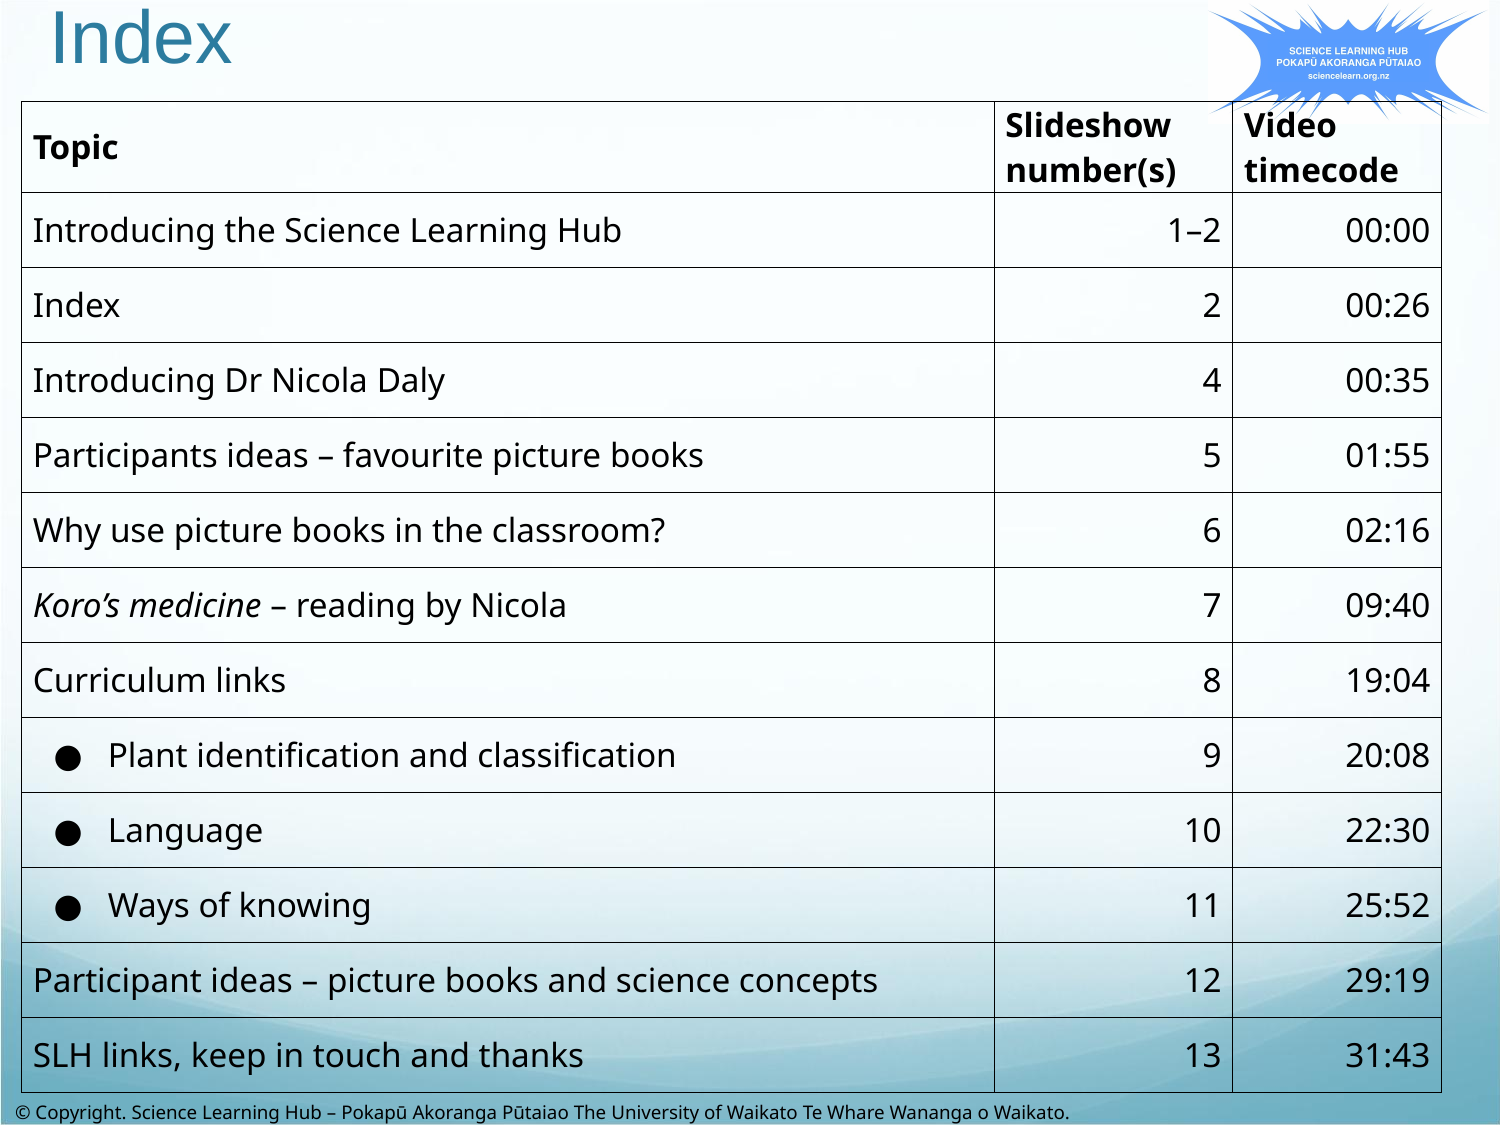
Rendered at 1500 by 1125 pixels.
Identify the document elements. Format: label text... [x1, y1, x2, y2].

table_cell 22:30 [1233, 793, 1441, 867]
table_cell 2 [995, 268, 1232, 342]
table_cell 29:19 [1233, 943, 1441, 1017]
table_cell Why use picture books in the classroom? [22, 493, 994, 567]
table_header Slideshow number(s) [995, 102, 1232, 192]
table_cell 6 [995, 493, 1232, 567]
table_cell Participant ideas – picture books and science concepts [22, 943, 994, 1017]
table_cell 12 [995, 943, 1232, 1017]
table_cell Introducing the Science Learning Hub [22, 193, 994, 267]
table_cell 31:43 [1233, 1018, 1441, 1084]
table_cell 10 [995, 793, 1232, 867]
table_cell 4 [995, 343, 1232, 417]
table_cell 8 [995, 643, 1232, 717]
table_cell 20:08 [1233, 718, 1441, 792]
table_cell 7 [995, 568, 1232, 642]
text_box © Copyright. Science Learning Hub – Pokapū Akoranga Pūtaiao The University of Waikato Te Whare Wananga o Waikato. [0, 1084, 1464, 1125]
table_cell 09:40 [1233, 568, 1441, 642]
table_cell 9 [995, 718, 1232, 792]
table_cell 01:55 [1233, 418, 1441, 492]
picture [0, 0, 1500, 1125]
table_cell Language [22, 793, 994, 867]
table_header Topic [22, 102, 994, 192]
table_cell Index [22, 268, 994, 342]
table_cell 00:26 [1233, 268, 1441, 342]
table_cell Ways of knowing [22, 868, 994, 942]
table_cell Participants ideas – favourite picture books [22, 418, 994, 492]
table_header Video timecode [1233, 102, 1441, 192]
table_cell SLH links, keep in touch and thanks [22, 1018, 994, 1084]
title Index [34, 15, 665, 94]
table_cell 25:52 [1233, 868, 1441, 942]
table_cell 13 [995, 1018, 1232, 1084]
table_cell 00:00 [1233, 193, 1441, 267]
table_cell Curriculum links [22, 643, 994, 717]
table_cell 1–2 [995, 193, 1232, 267]
table_cell 00:35 [1233, 343, 1441, 417]
table_cell Introducing Dr Nicola Daly [22, 343, 994, 417]
table_cell 5 [995, 418, 1232, 492]
table_cell 19:04 [1233, 643, 1441, 717]
table_cell 11 [995, 868, 1232, 942]
table_cell Koro’s medicine – reading by Nicola [22, 568, 994, 642]
table_cell 02:16 [1233, 493, 1441, 567]
table_cell Plant identification and classification [22, 718, 994, 792]
